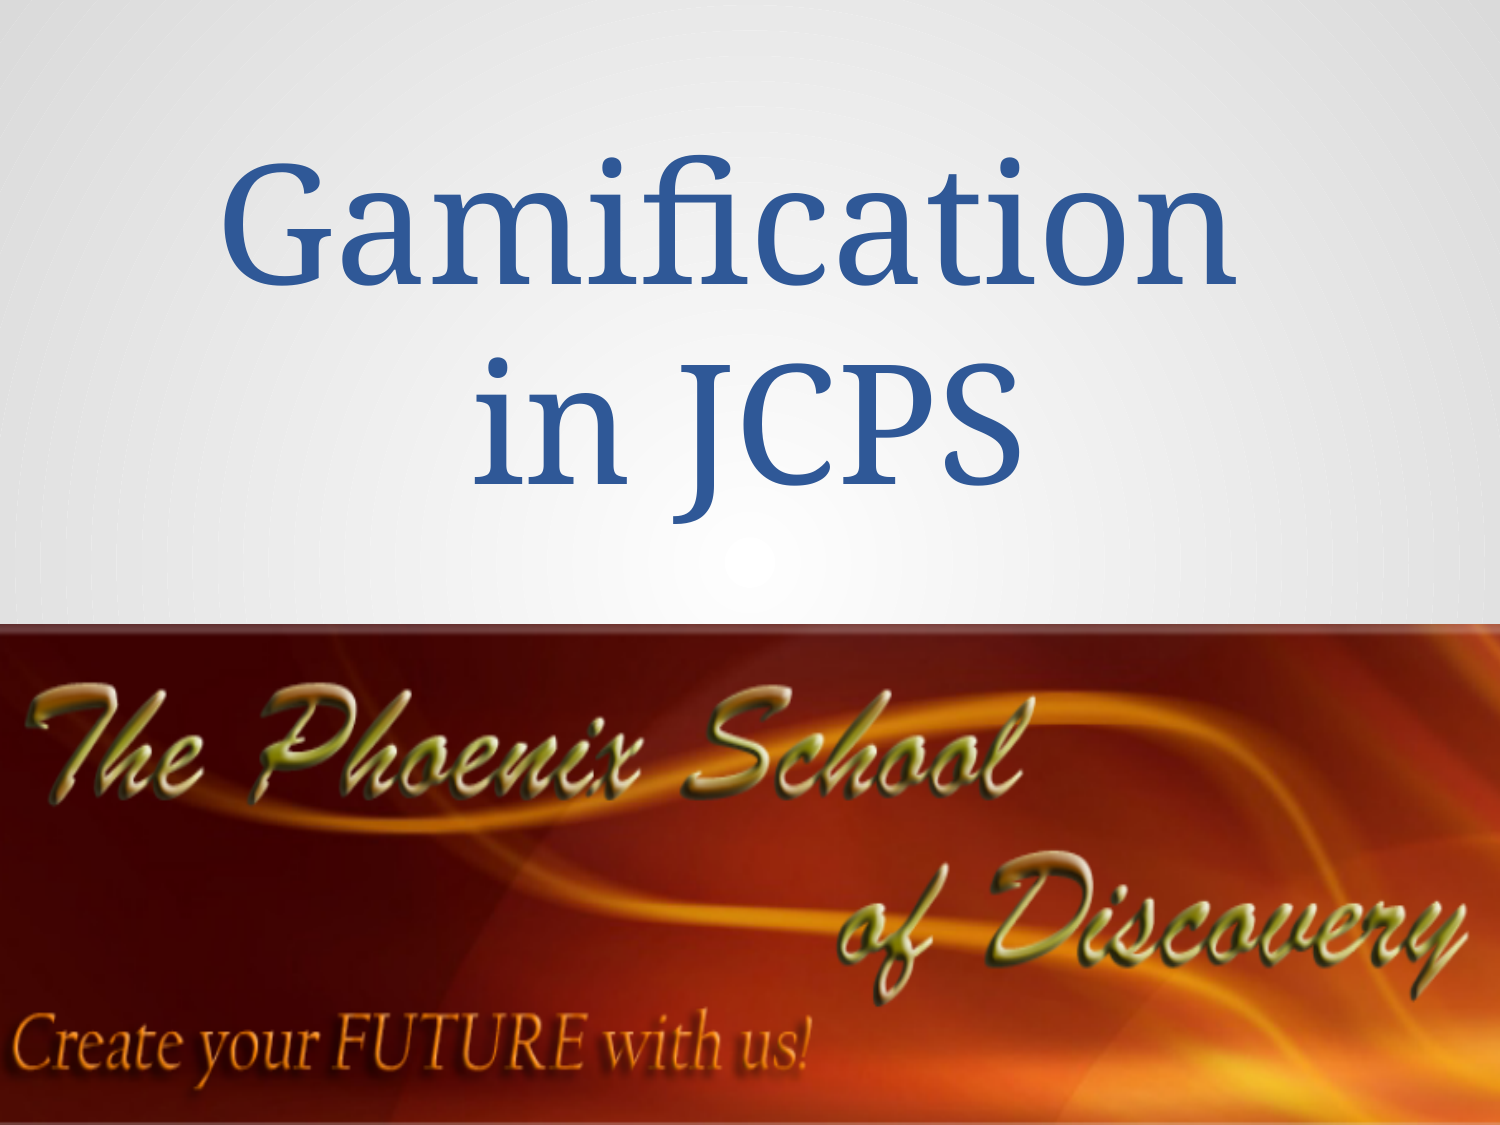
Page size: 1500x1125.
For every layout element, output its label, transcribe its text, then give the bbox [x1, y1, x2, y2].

title Gamification in JCPS [0, 0, 1500, 624]
picture [0, 624, 1500, 1125]
